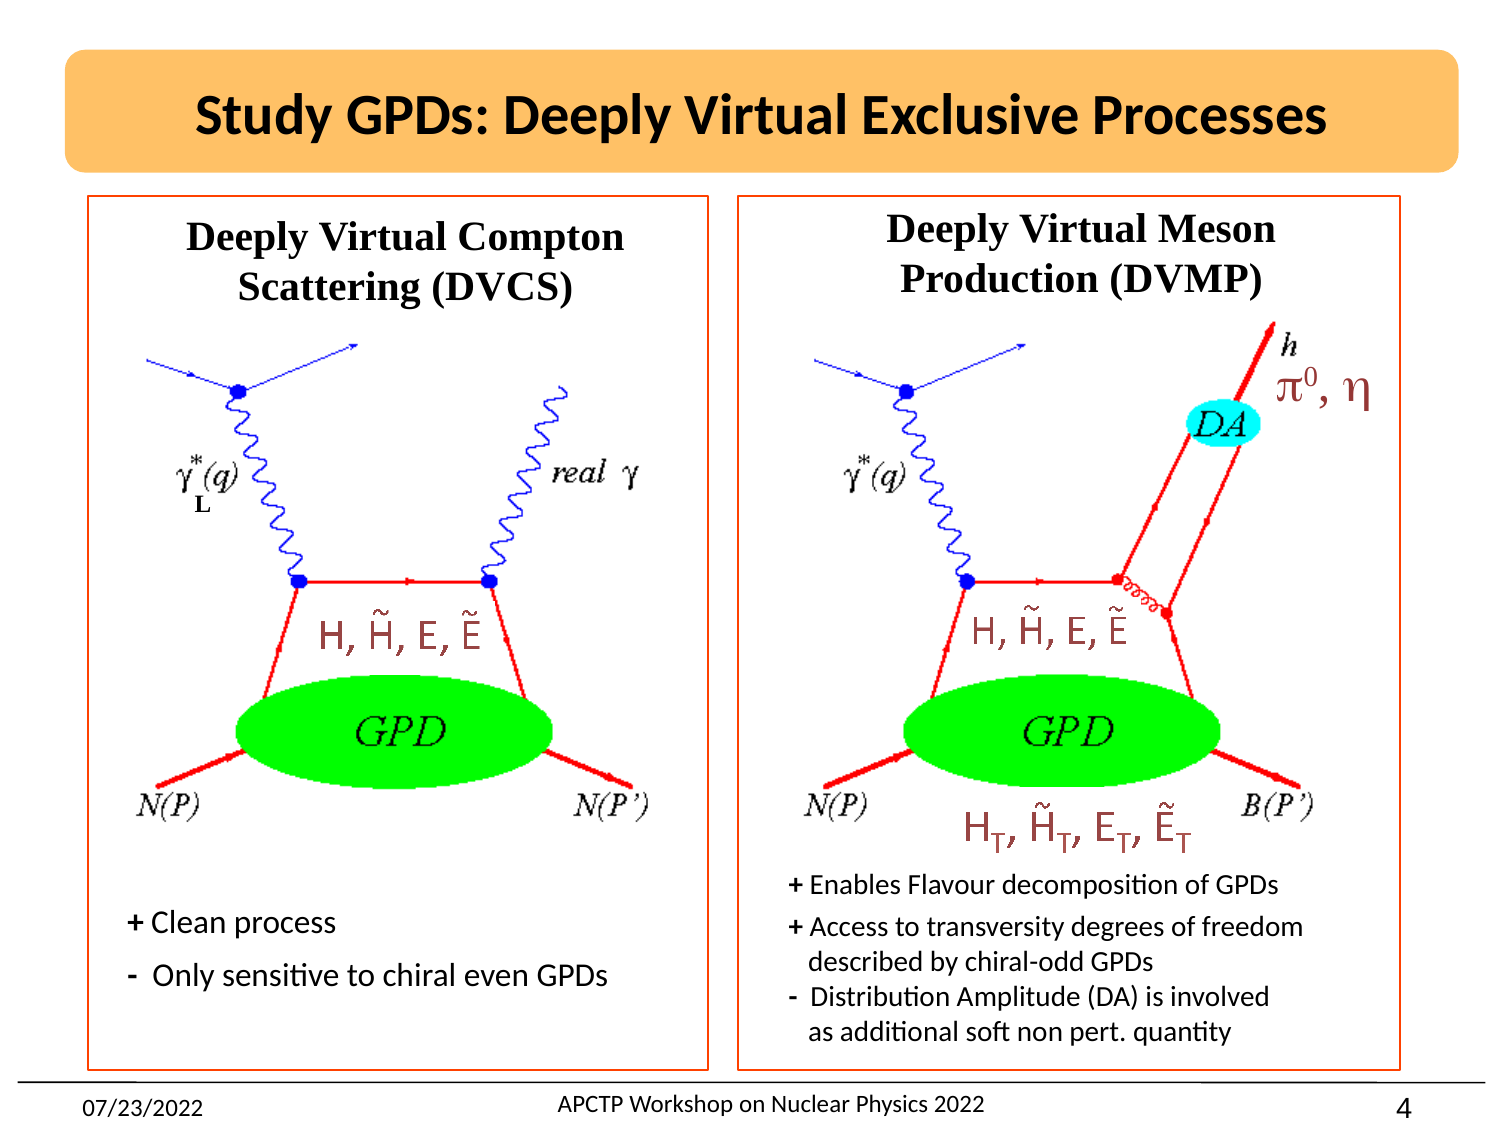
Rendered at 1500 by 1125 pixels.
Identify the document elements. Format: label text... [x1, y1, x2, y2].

text_box Study GPDs: Deeply Virtual Exclusive Processes [64, 49, 1459, 173]
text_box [88, 196, 1400, 1071]
